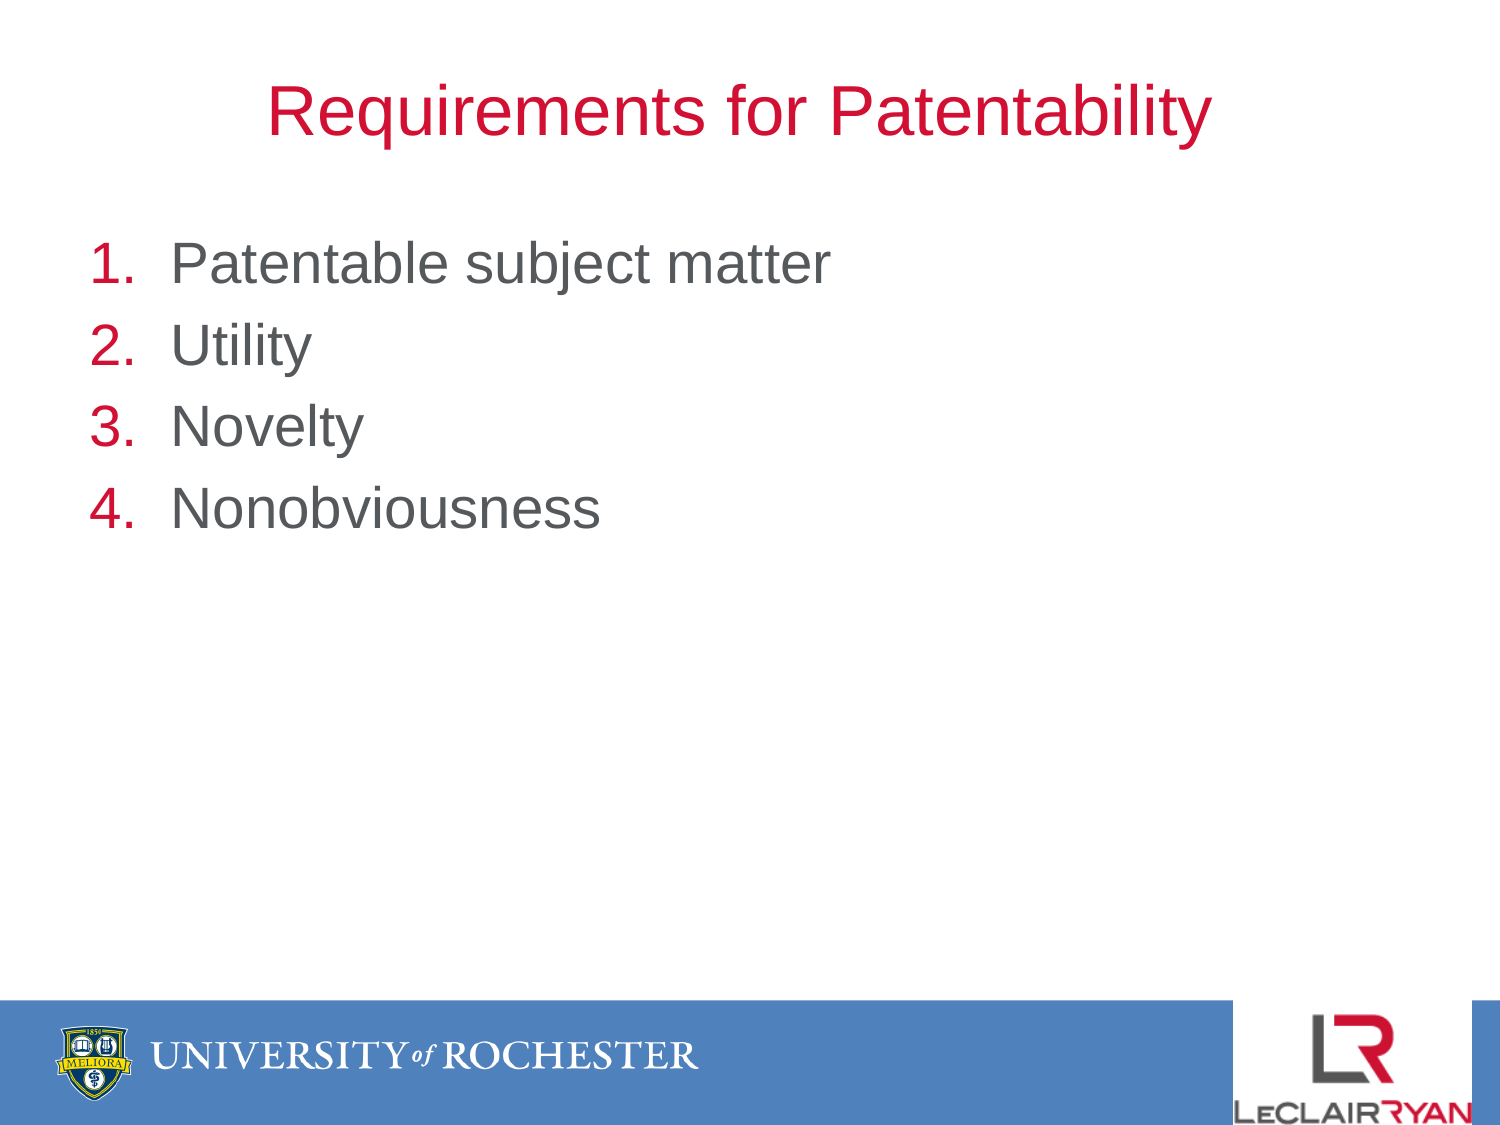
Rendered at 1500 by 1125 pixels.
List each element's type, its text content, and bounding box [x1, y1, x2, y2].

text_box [0, 1000, 1231, 1125]
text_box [1473, 1000, 1500, 1125]
picture [1233, 1000, 1472, 1125]
text_box Requirements for Patentability [75, 44, 1405, 150]
text_box 1. Patentable subject matter 2. Utility 3. Novelty 4. Nonobviousness [79, 219, 1405, 774]
